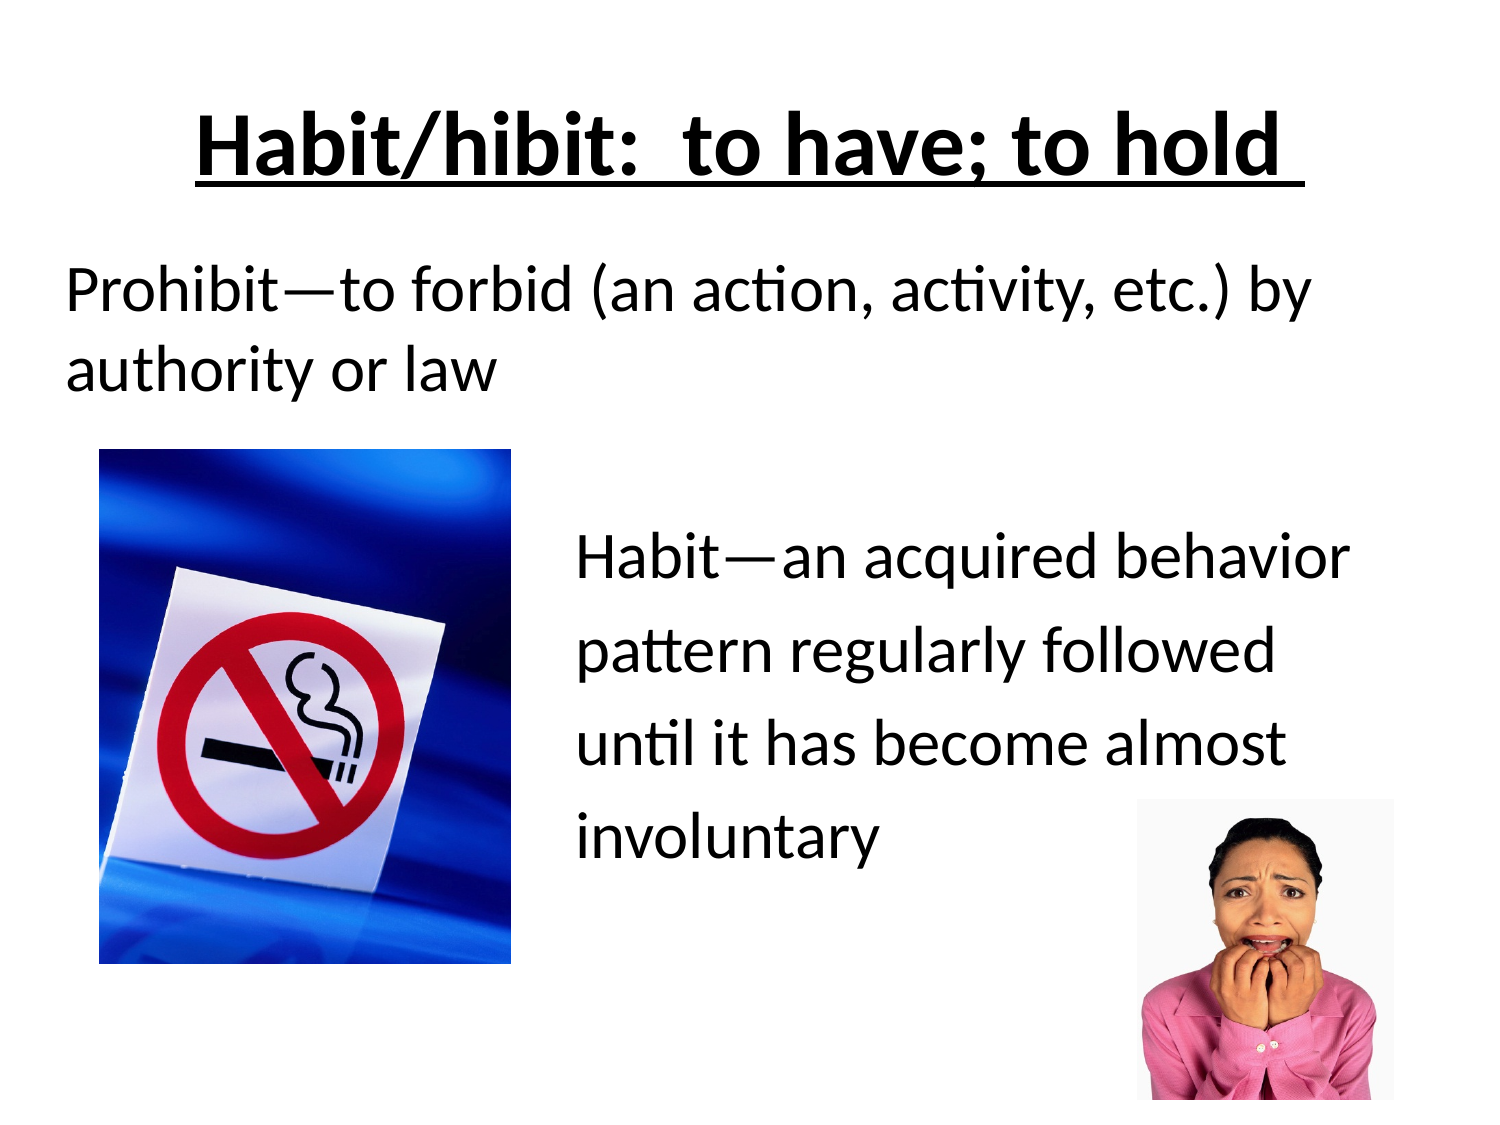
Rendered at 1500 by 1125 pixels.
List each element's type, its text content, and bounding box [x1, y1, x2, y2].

picture [99, 449, 512, 964]
title Habit/hibit: to have; to hold [75, 45, 1425, 233]
list Prohibit—to forbid (an action, activity, etc.) by authority or law Habit—an acquired behavior pattern regularly followed until it has become almost involuntary [50, 237, 1454, 1100]
picture [1137, 799, 1394, 1101]
